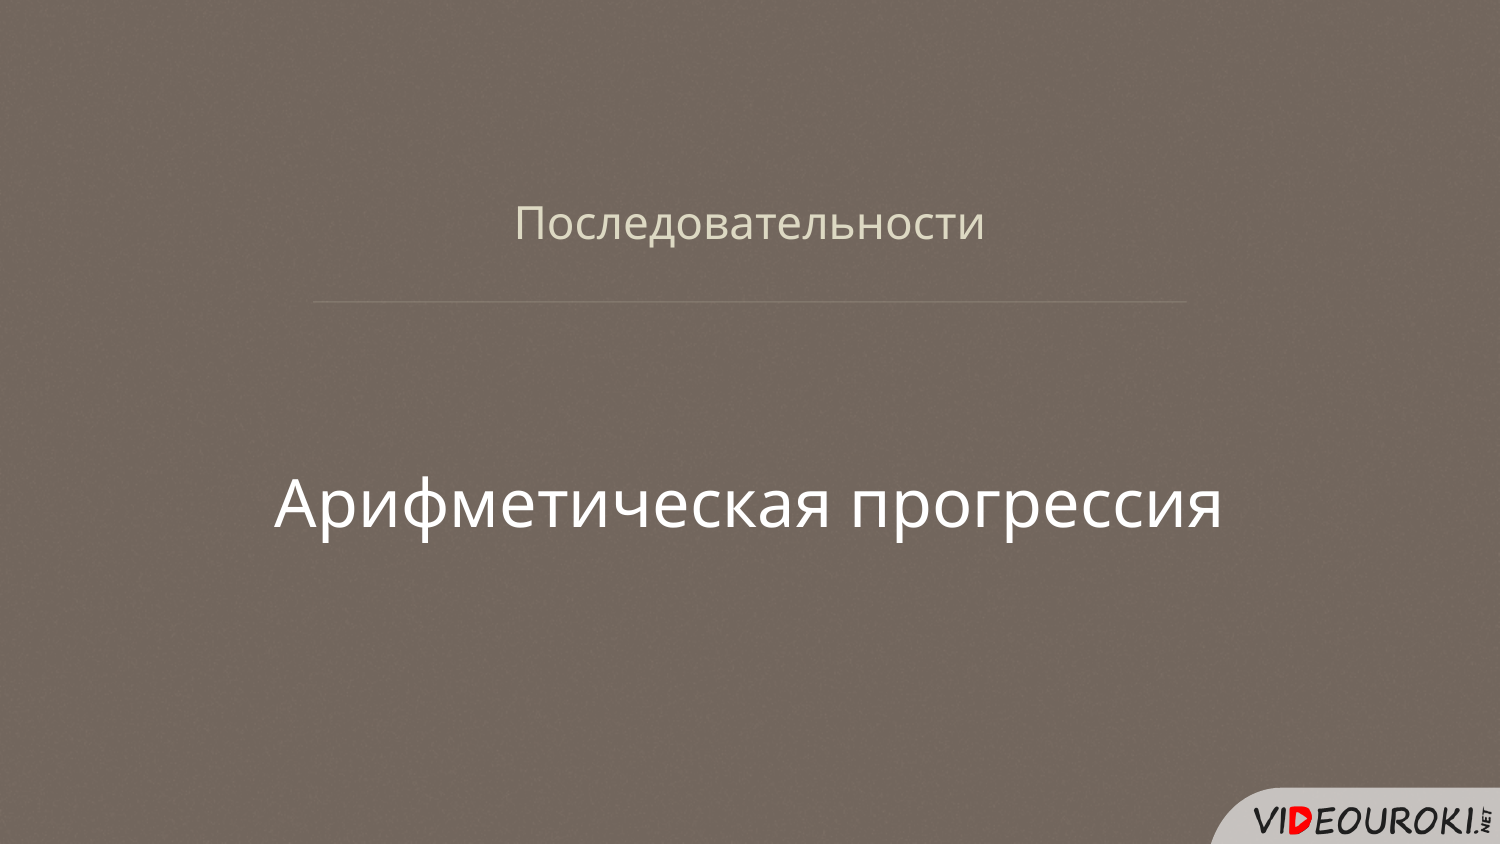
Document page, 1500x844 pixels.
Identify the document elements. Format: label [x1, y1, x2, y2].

picture [0, 0, 1500, 844]
text_box [1210, 787, 1500, 844]
